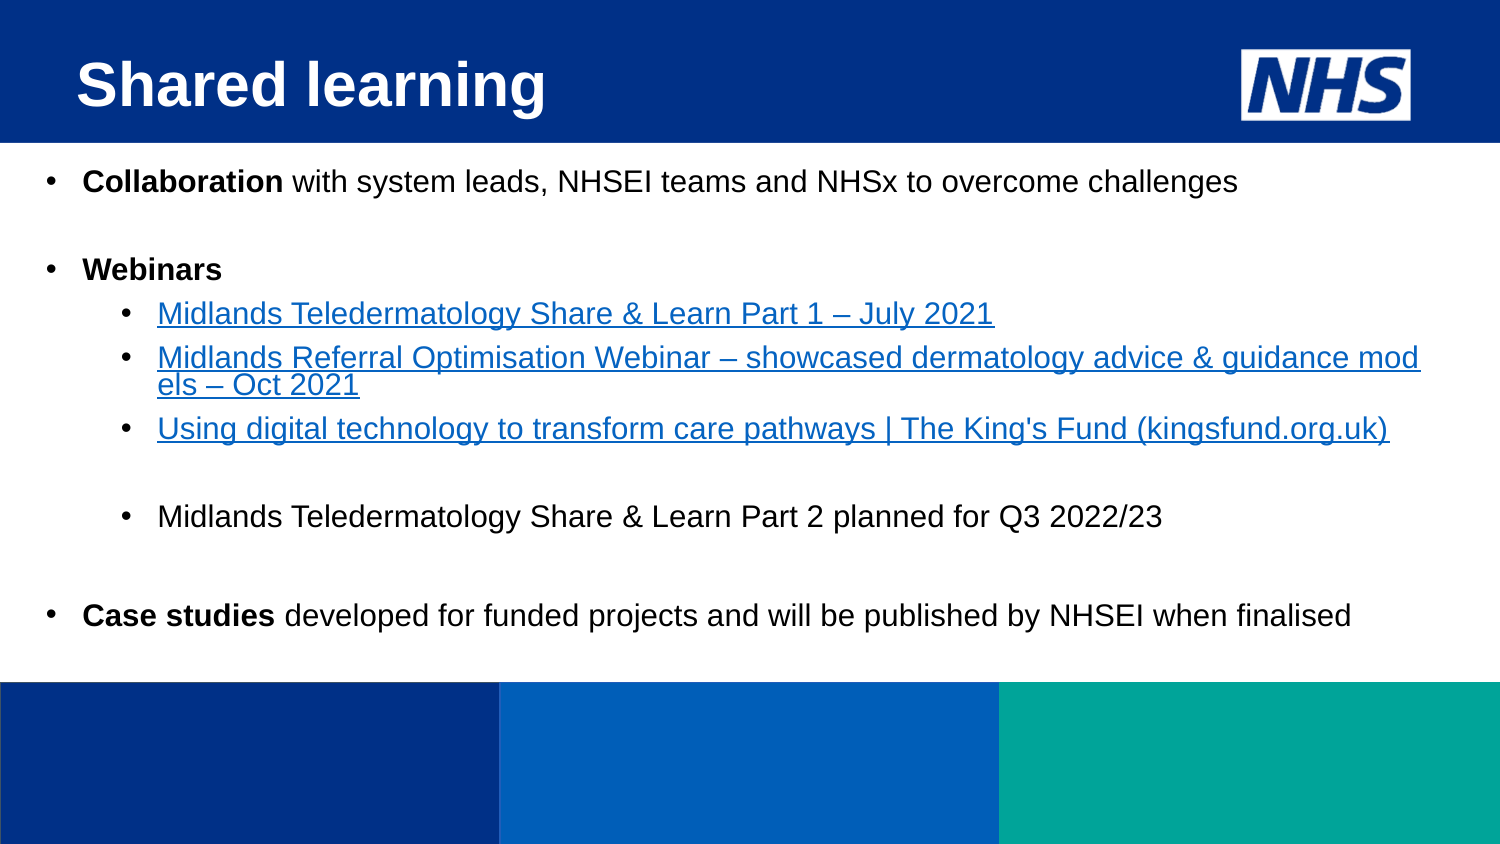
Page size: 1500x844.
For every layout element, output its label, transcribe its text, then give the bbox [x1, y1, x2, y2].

text_box [0, 682, 500, 844]
picture [1222, 30, 1411, 140]
text_box [500, 682, 999, 844]
text_box Collaboration with system leads, NHSEI teams and NHSx to overcome challenges Webinars Midlands Teledermatology Share & Learn Part 1 – July 2021 Midlands Referral Optimisation Webinar – showcased dermatology advice & guidance models – Oct 2021 Using digital technology to transform care pathways | The King's Fund (kingsfund.org.uk) Midlands Teledermatology Share & Learn Part 2 planned for Q3 2022/23 Case studies developed for funded projects and will be published by NHSEI when finalised [29, 157, 1447, 656]
title Shared learning [76, 43, 1329, 131]
text_box [999, 682, 1500, 844]
